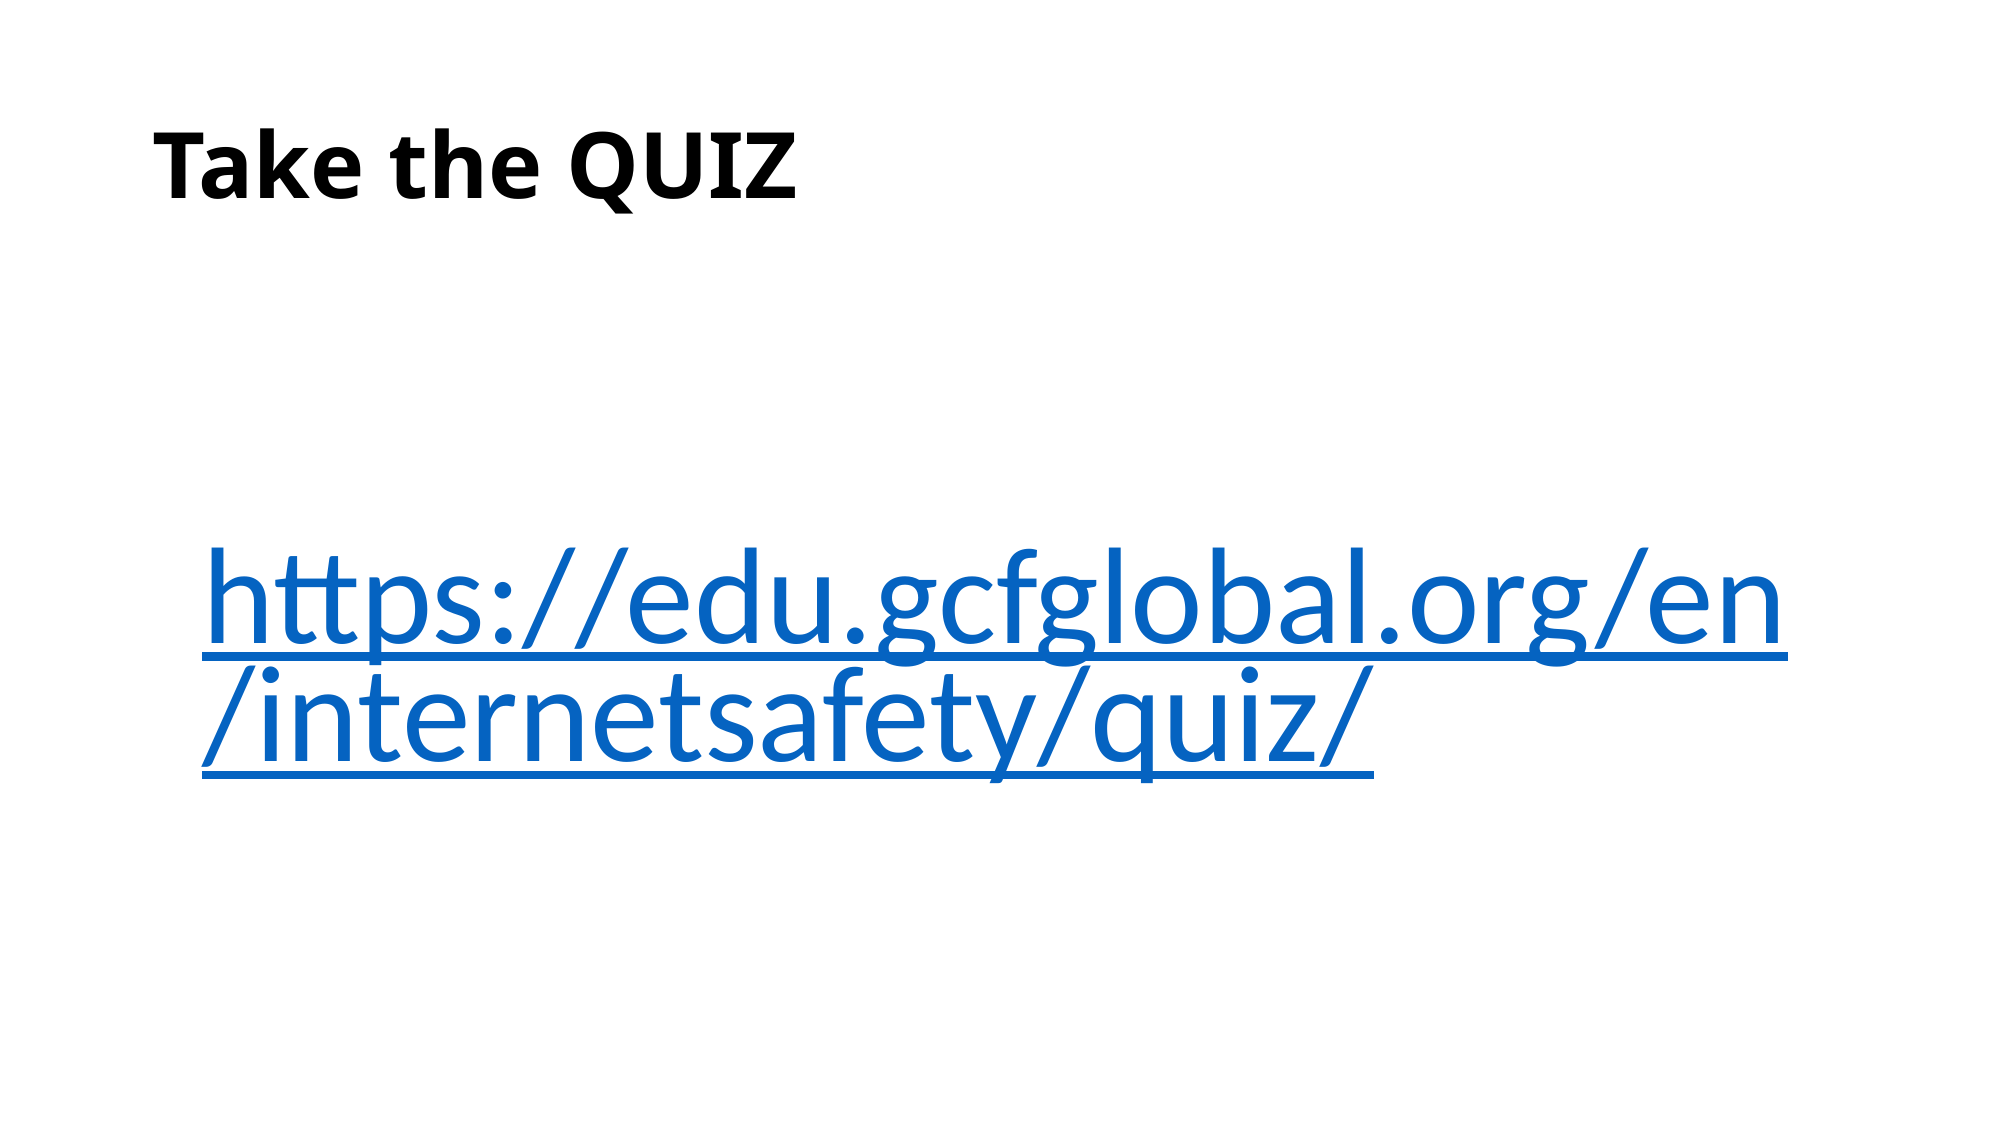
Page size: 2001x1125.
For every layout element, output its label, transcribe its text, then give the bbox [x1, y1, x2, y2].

list https://edu.gcfglobal.org/en/internetsafety/quiz/ [187, 516, 1813, 879]
title Take the QUIZ [137, 59, 1863, 278]
